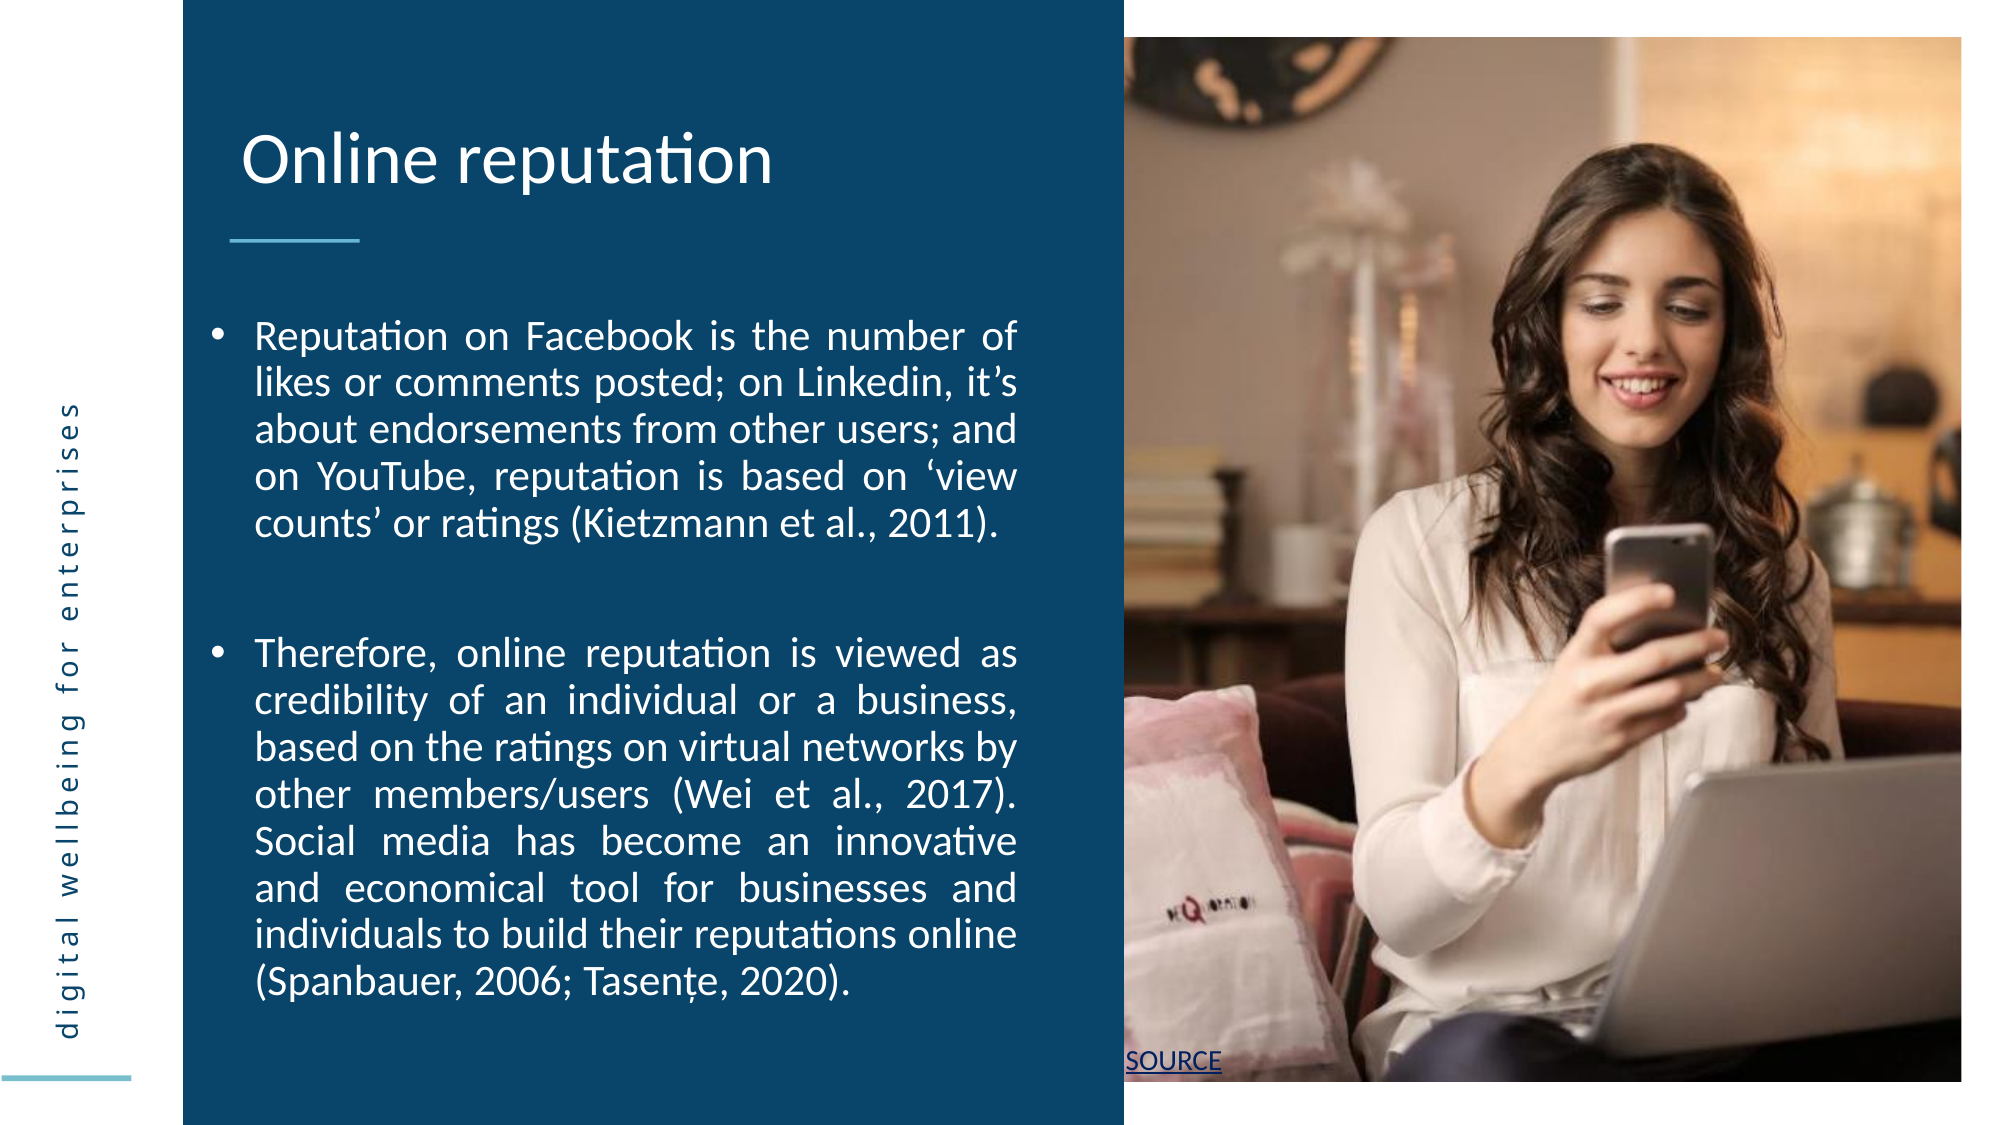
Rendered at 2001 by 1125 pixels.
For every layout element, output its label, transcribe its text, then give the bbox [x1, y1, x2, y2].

text_box SOURCE [1110, 1033, 1958, 1084]
picture [1124, 37, 1962, 1082]
list Reputation on Facebook is the number of likes or comments posted; on Linkedin, it’s about endorsements from other users; and on YouTube, reputation is based on ‘view counts’ or ratings (Kietzmann et al., 2011). Therefore, online reputation is viewed as credibility of an individual or a business, based on the ratings on virtual networks by other members/users (Wei et al., 2017). Social media has become an innovative and economical tool for businesses and individuals to build their reputations online (Spanbauer, 2006; Tasențe, 2020). [195, 305, 1033, 1048]
list Online reputation [226, 111, 1036, 208]
